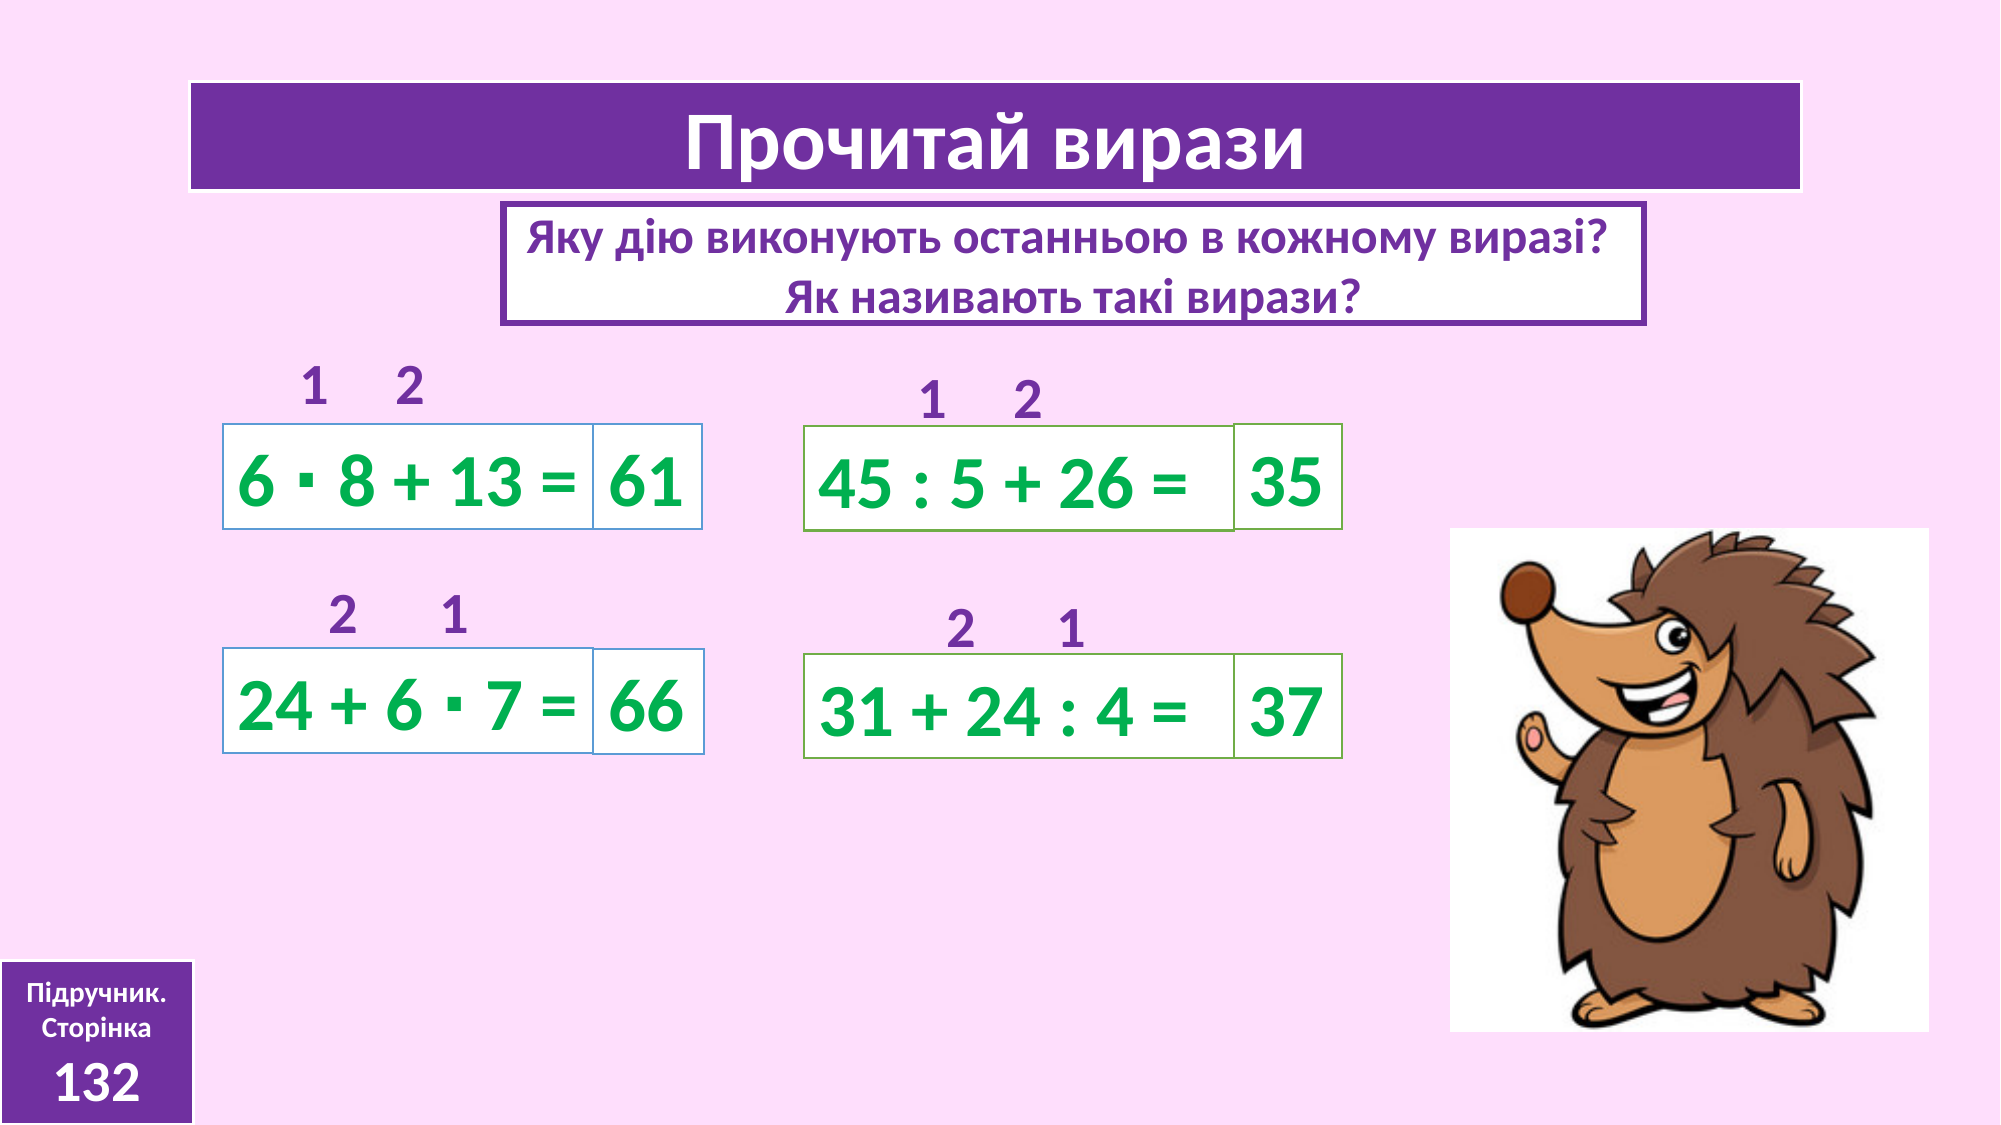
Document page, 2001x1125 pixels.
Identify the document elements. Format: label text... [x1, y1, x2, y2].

text_box 2 [931, 582, 999, 667]
text_box 31 + 24 : 4 = [803, 653, 1233, 759]
text_box 37 [1233, 653, 1343, 759]
text_box 1 [902, 352, 969, 438]
text_box 1 [284, 338, 351, 424]
text_box 6 ∙ 8 + 13 = [222, 423, 592, 530]
text_box 2 [380, 338, 448, 424]
text_box 66 [592, 648, 705, 755]
text_box 1 [424, 567, 489, 653]
text_box 2 [998, 352, 1066, 438]
text_box Яку дію виконують останньою в кожному виразі? Як називають такі вирази? [503, 203, 1645, 324]
text_box 35 [1233, 423, 1343, 530]
text_box Підручник. Сторінка 132 [0, 959, 195, 1125]
text_box 45 : 5 + 26 = [803, 425, 1235, 532]
text_box 24 + 6 ∙ 7 = [222, 647, 594, 754]
text_box 61 [592, 423, 703, 530]
picture [1450, 528, 1929, 1032]
text_box 2 [313, 567, 381, 653]
text_box Прочитай вирази [188, 80, 1803, 193]
text_box 1 [1041, 582, 1106, 667]
